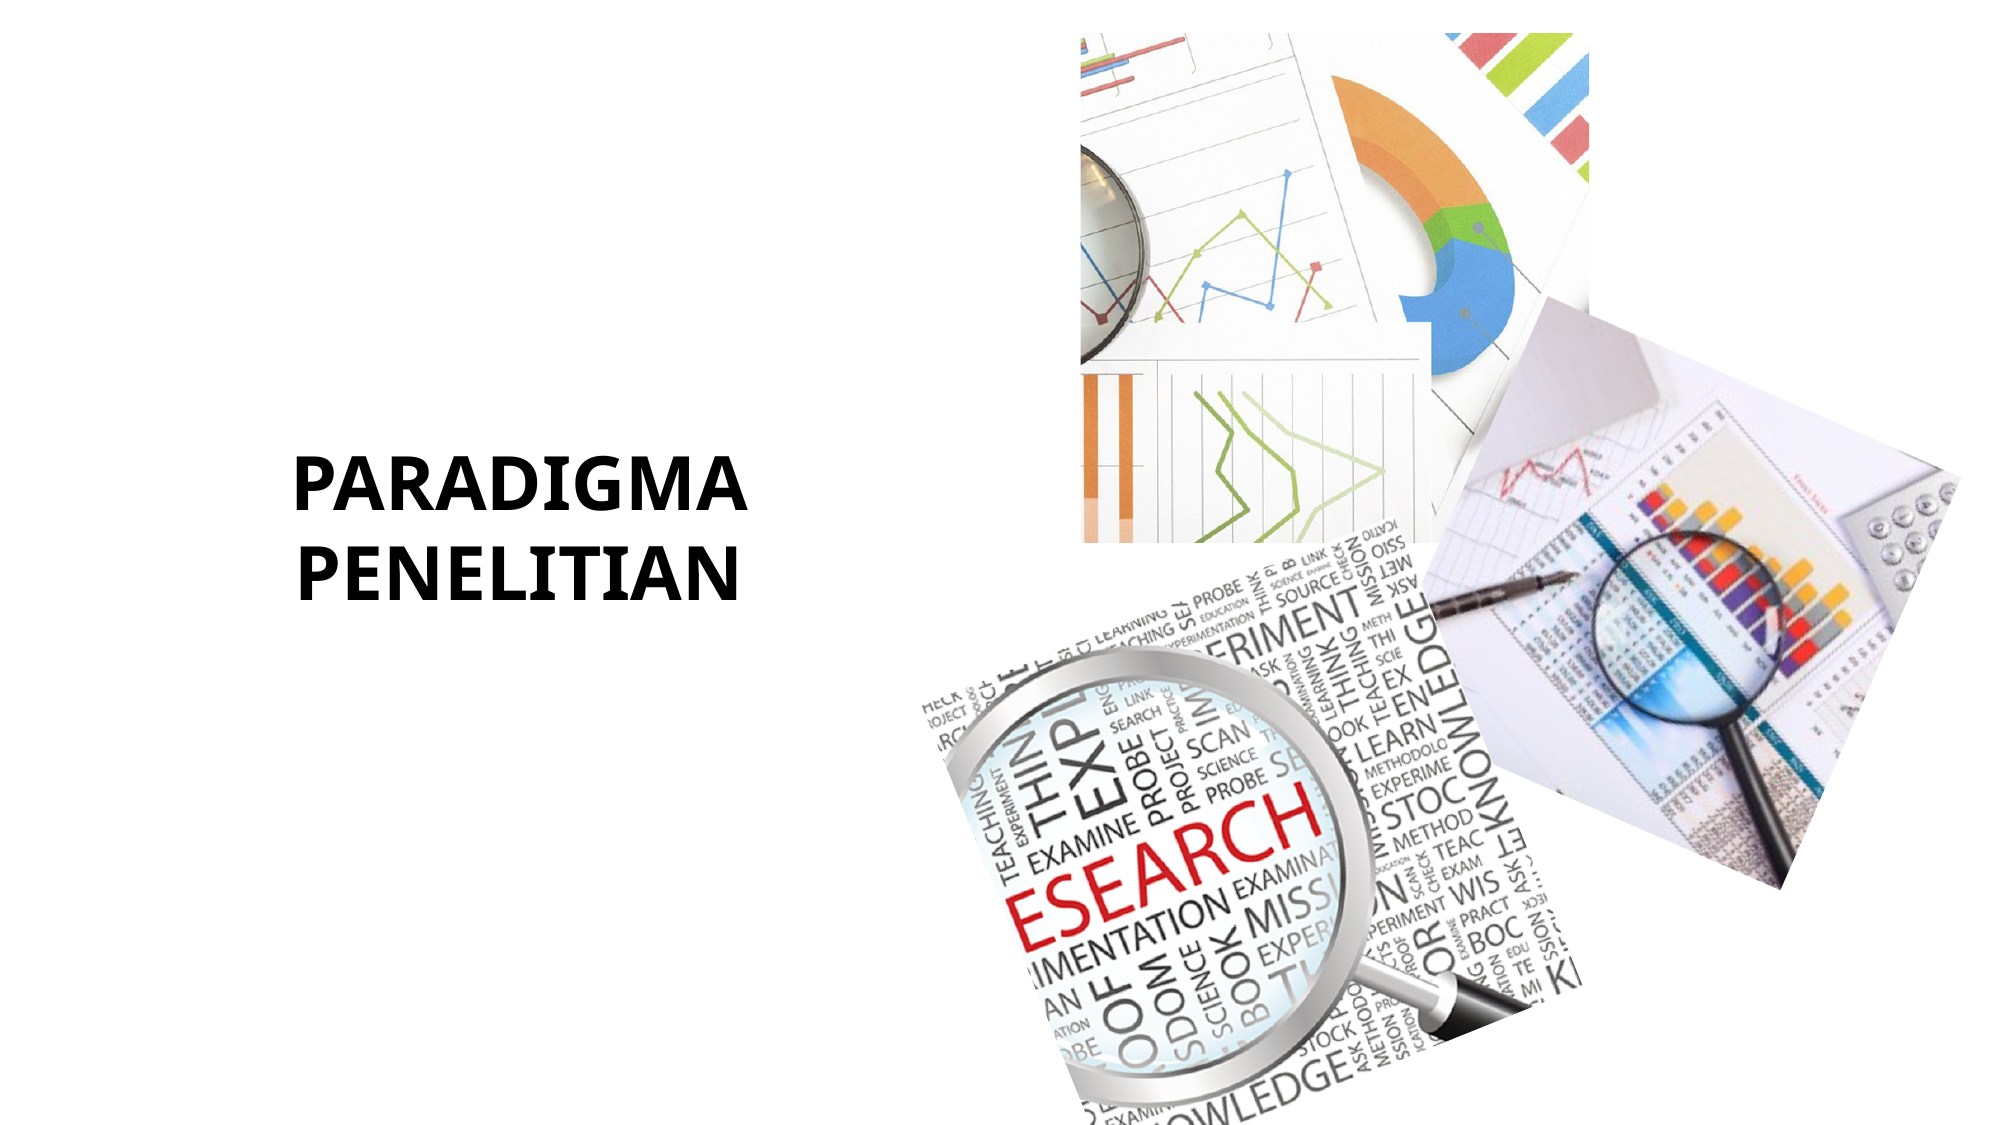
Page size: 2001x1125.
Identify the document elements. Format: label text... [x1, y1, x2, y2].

picture [921, 33, 1962, 1125]
text_box PARADIGMA PENELITIAN [129, 427, 909, 623]
